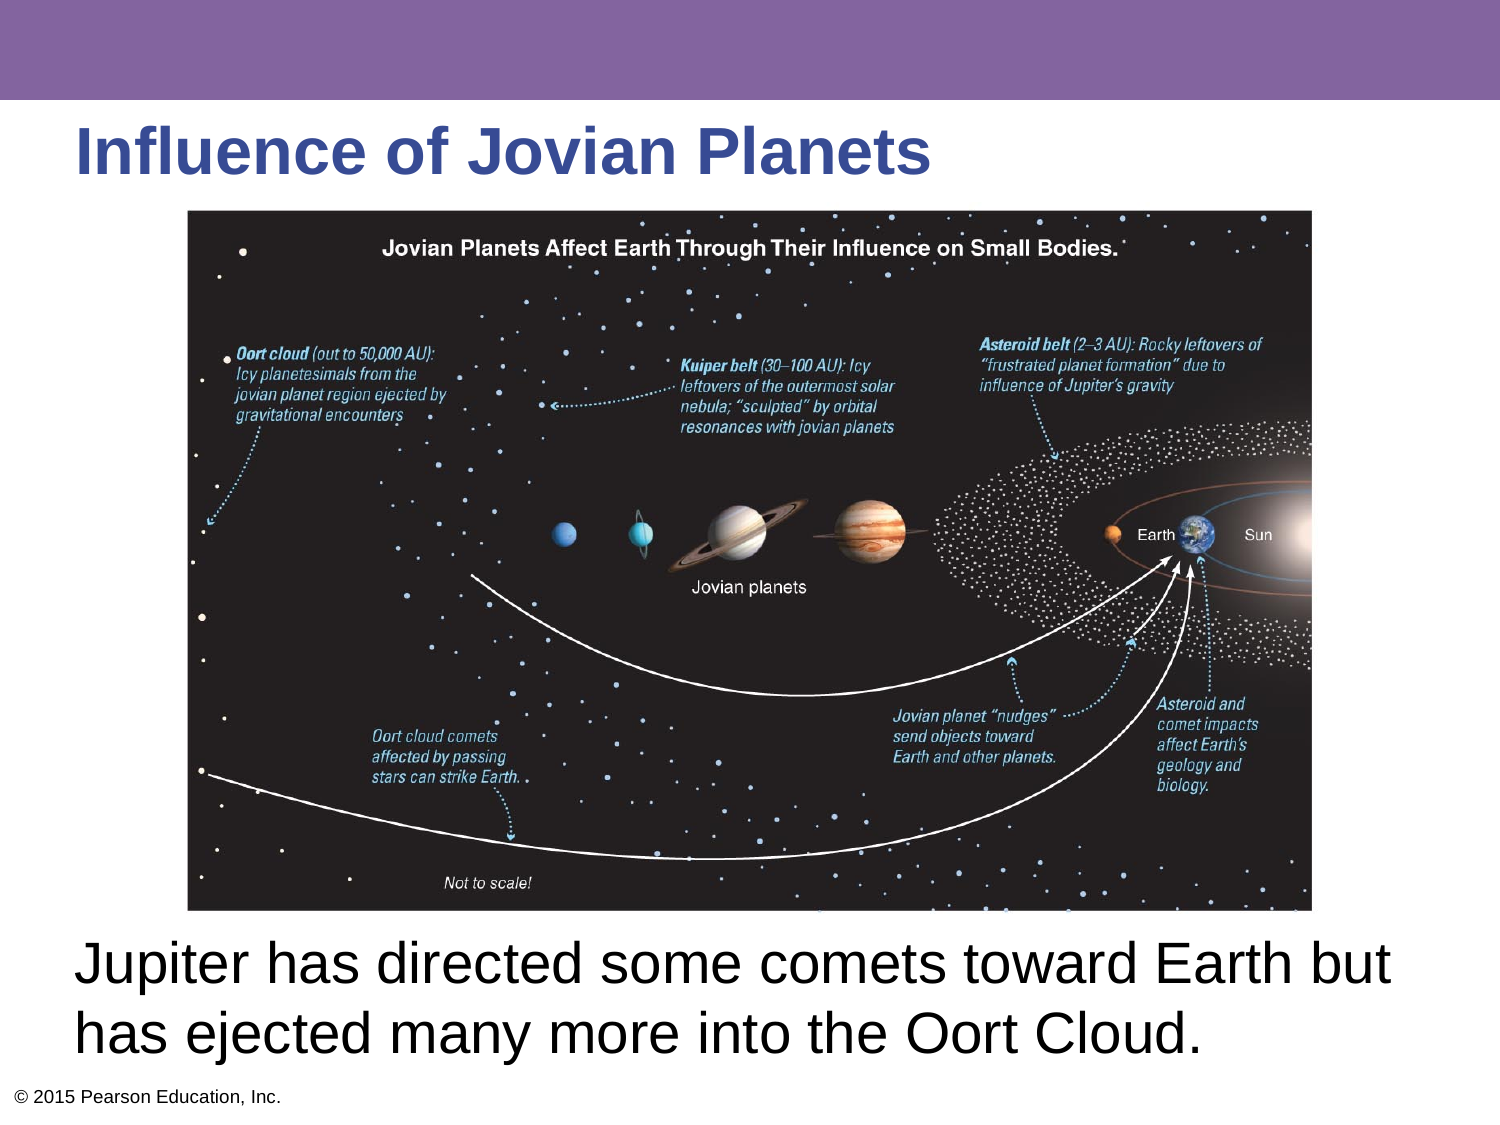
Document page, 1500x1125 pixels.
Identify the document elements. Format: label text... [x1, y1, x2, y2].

list Jupiter has directed some comets toward Earth but has ejected many more into the Oort Cloud. [59, 917, 1410, 1085]
title Influence of Jovian Planets [0, 100, 1500, 196]
picture [179, 201, 1320, 914]
footer © 2015 Pearson Education, Inc. [14, 1084, 900, 1115]
